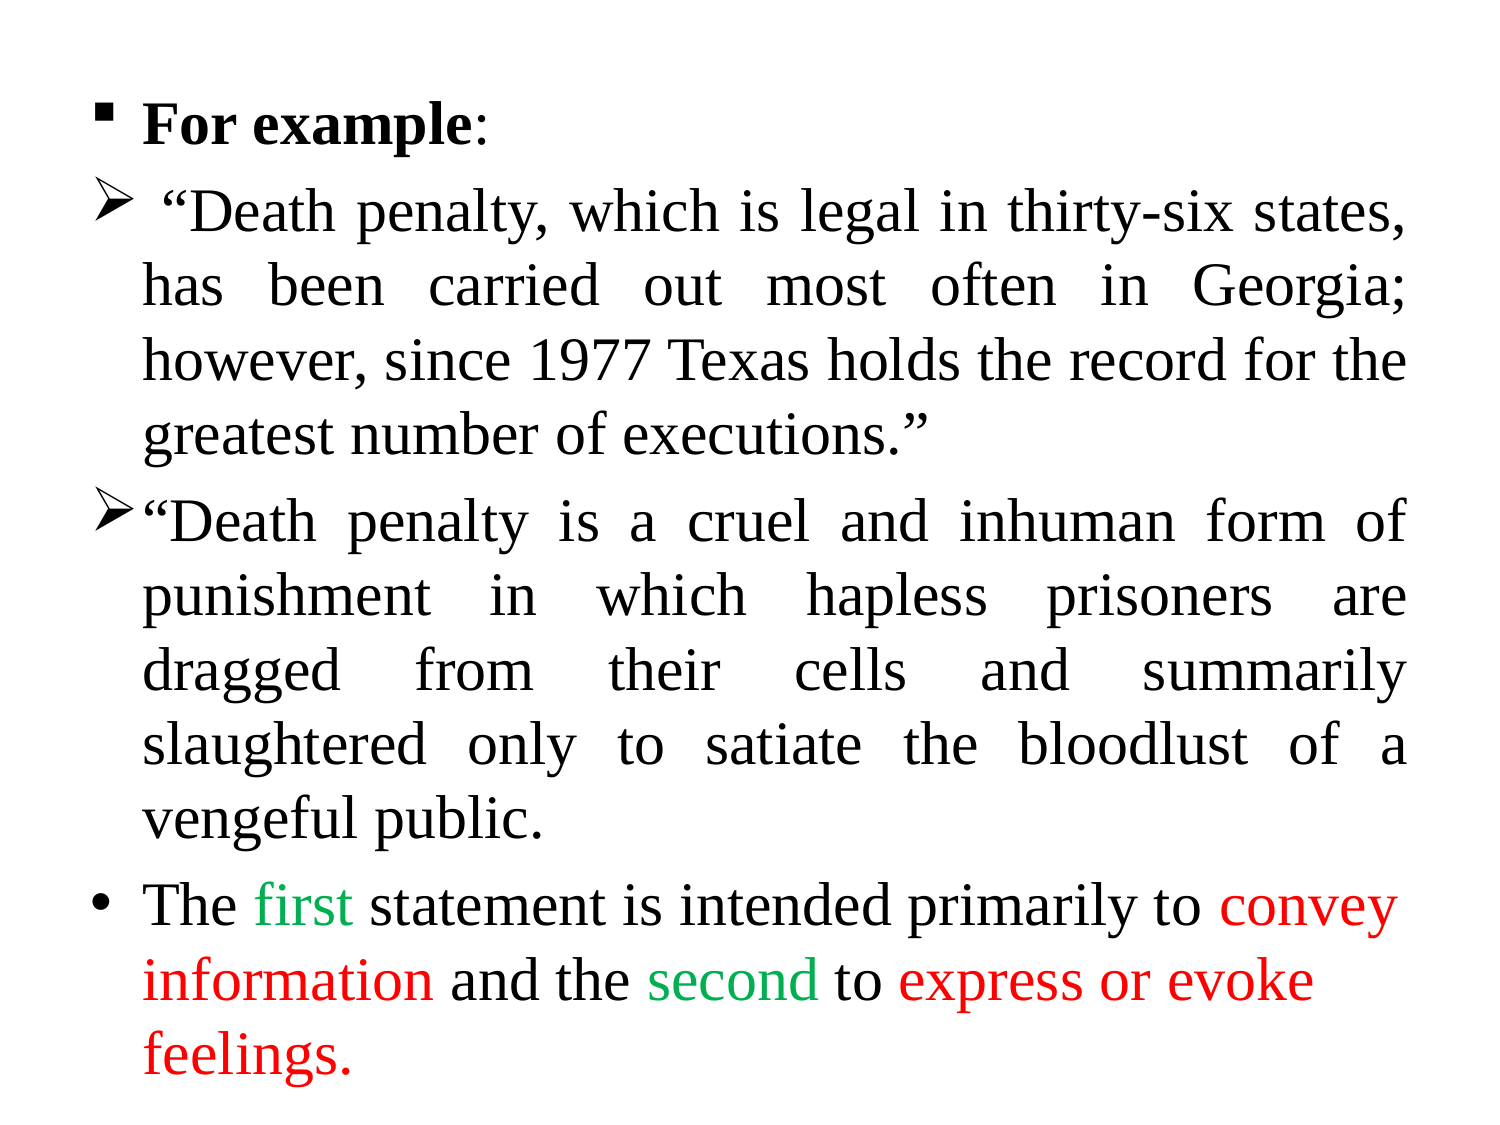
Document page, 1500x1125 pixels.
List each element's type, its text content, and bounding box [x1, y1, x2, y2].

list For example: “Death penalty, which is legal in thirty-six states, has been carried out most often in Georgia; however, since 1977 Texas holds the record for the greatest number of executions.” “Death penalty is a cruel and inhuman form of punishment in which hapless prisoners are dragged from their cells and summarily slaughtered only to satiate the bloodlust of a vengeful public. The first statement is intended primarily to convey information and the second to express or evoke feelings. [75, 75, 1425, 1100]
